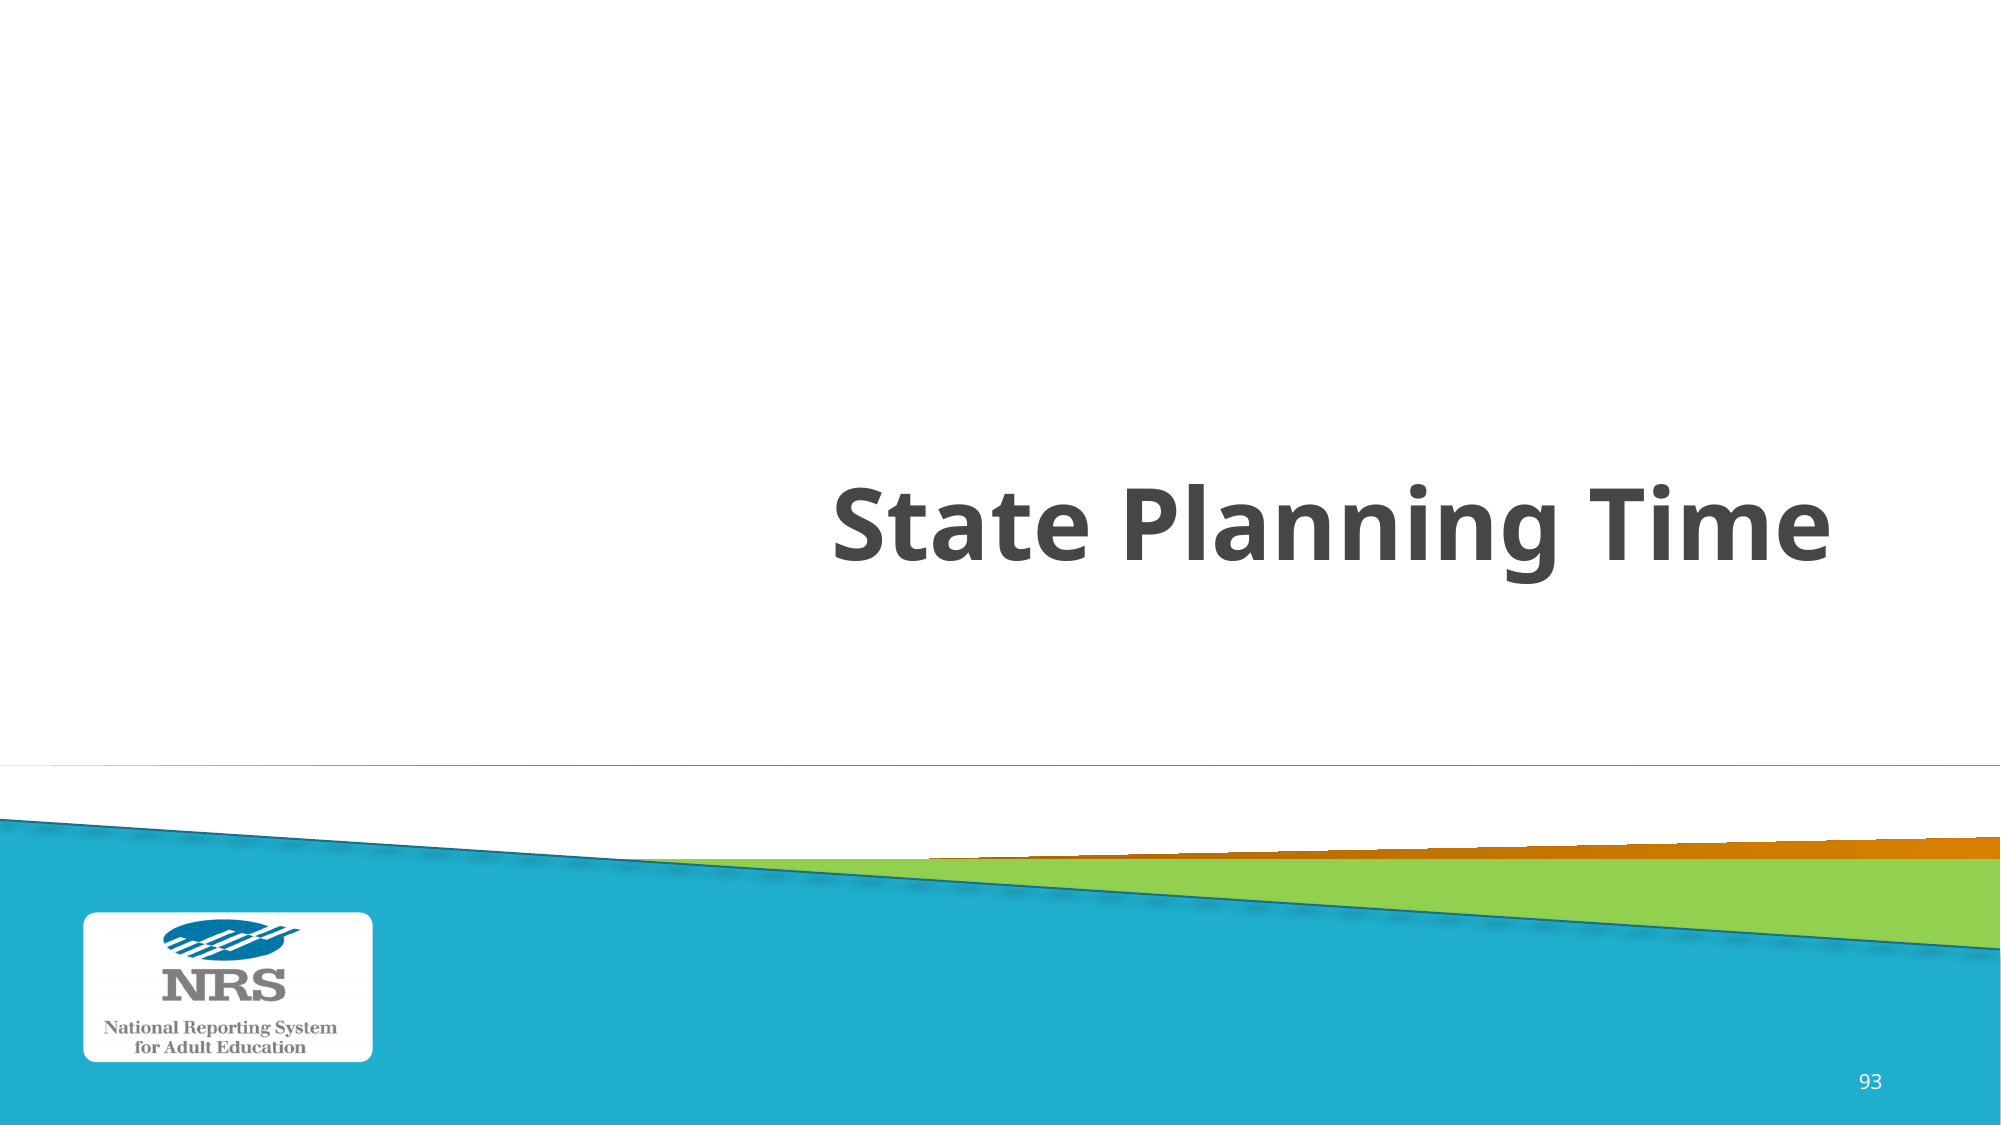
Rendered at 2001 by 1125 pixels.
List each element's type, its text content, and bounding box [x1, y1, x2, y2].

picture [83, 912, 373, 1063]
slide_number 93 [1766, 1059, 1900, 1092]
title State Planning Time [150, 287, 1850, 588]
